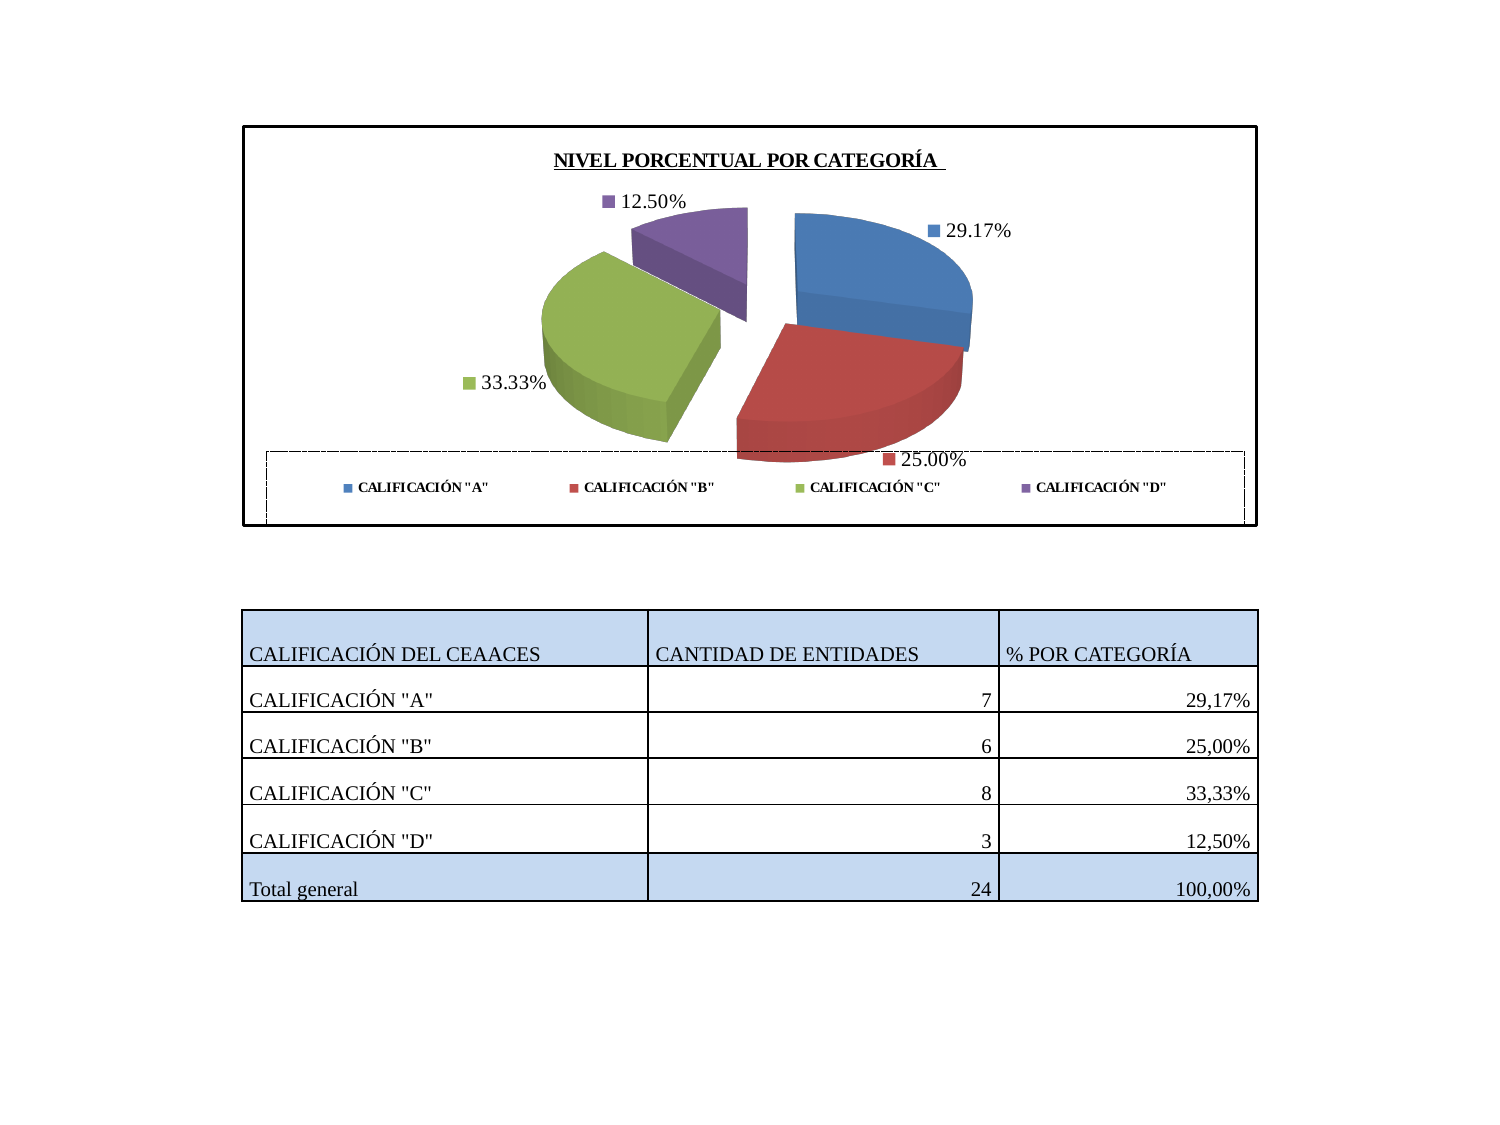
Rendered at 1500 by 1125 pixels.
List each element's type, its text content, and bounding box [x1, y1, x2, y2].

table_header CANTIDAD DE ENTIDADES [649, 611, 998, 665]
chart [241, 125, 1259, 528]
table_header CALIFICACIÓN DEL CEAACES [243, 611, 647, 665]
table_cell 8 [649, 759, 998, 804]
table_cell Total general [243, 854, 647, 900]
table_cell 100,00% [1000, 854, 1257, 900]
table_cell CALIFICACIÓN "D" [243, 805, 647, 852]
table_cell 33,33% [1000, 759, 1257, 804]
table_cell CALIFICACIÓN "A" [243, 667, 647, 711]
table_header % POR CATEGORÍA [1000, 611, 1257, 665]
table_cell 3 [649, 805, 998, 852]
table_cell 7 [649, 667, 998, 711]
table_cell 25,00% [1000, 713, 1257, 757]
table_cell 6 [649, 713, 998, 757]
table_cell 24 [649, 854, 998, 900]
table_cell 29,17% [1000, 667, 1257, 711]
table_cell 12,50% [1000, 805, 1257, 852]
table_cell CALIFICACIÓN "C" [243, 759, 647, 804]
table_cell CALIFICACIÓN "B" [243, 713, 647, 757]
